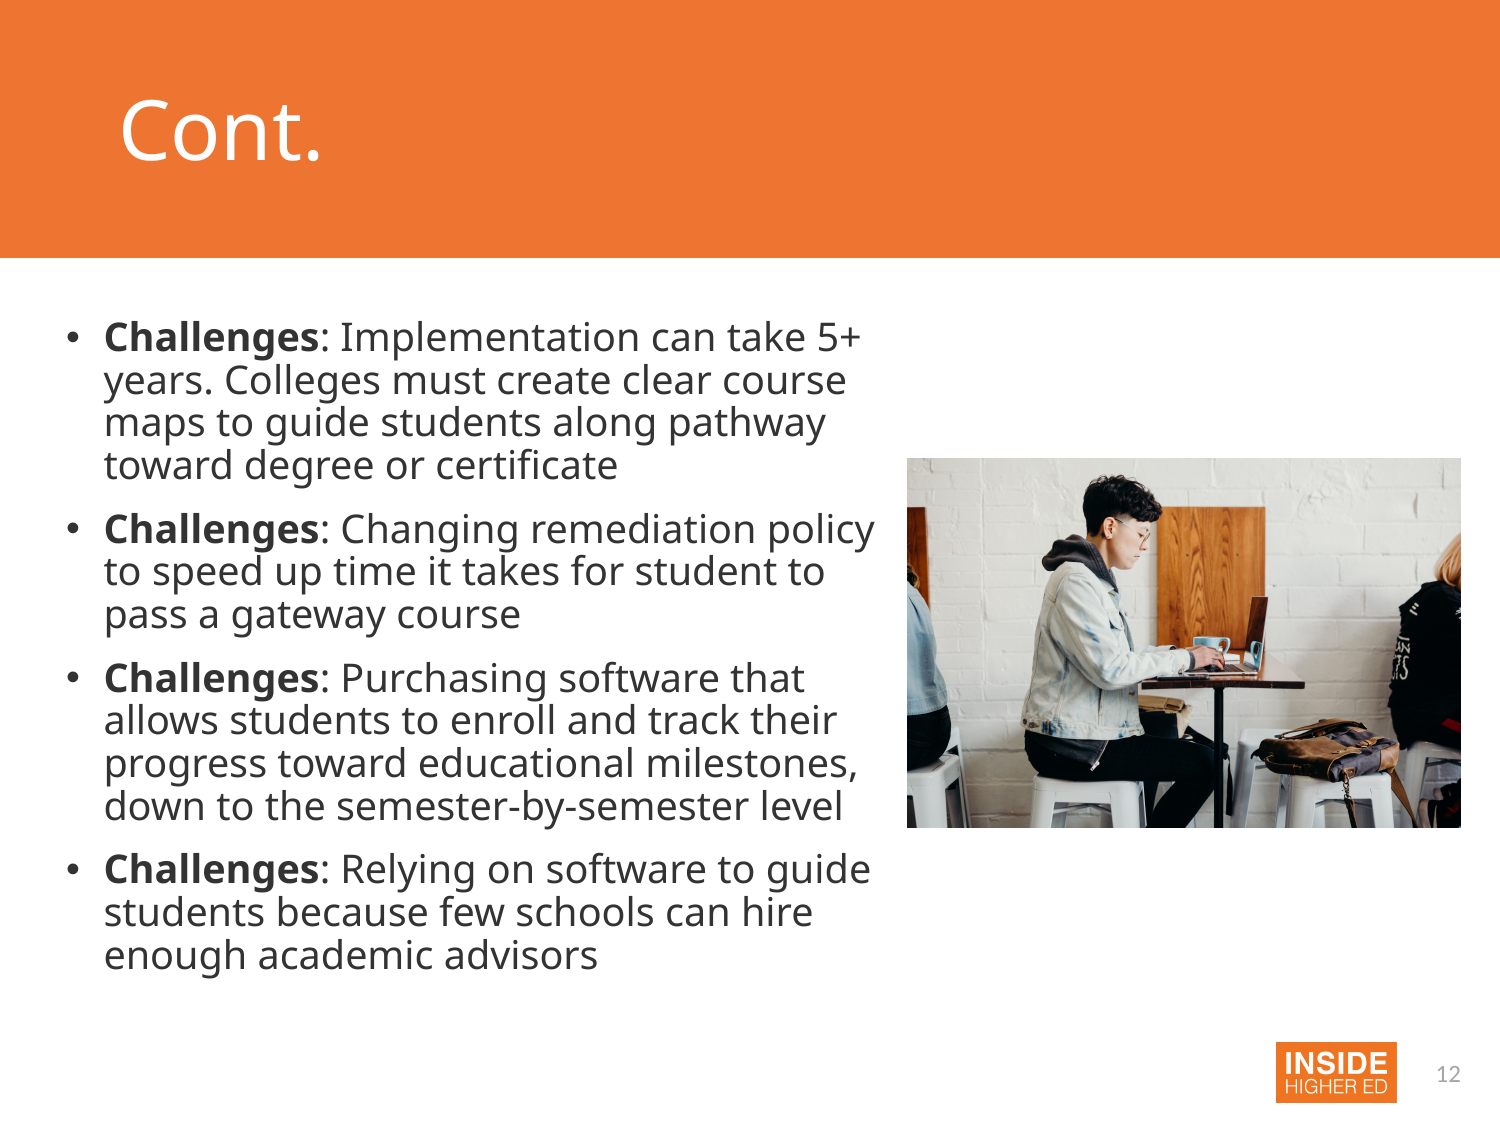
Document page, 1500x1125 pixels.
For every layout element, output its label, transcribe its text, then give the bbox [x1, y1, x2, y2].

picture [907, 458, 1461, 828]
title Cont. [103, 5, 1397, 262]
picture [1276, 1042, 1397, 1103]
list Challenges: Implementation can take 5+ years. Colleges must create clear course maps to guide students along pathway toward degree or certificate Challenges: Changing remediation policy to speed up time it takes for student to pass a gateway course Challenges: Purchasing software that allows students to enroll and track their progress toward educational milestones, down to the semester-by-semester level Challenges: Relying on software to guide students because few schools can hire enough academic advisors [50, 309, 892, 980]
